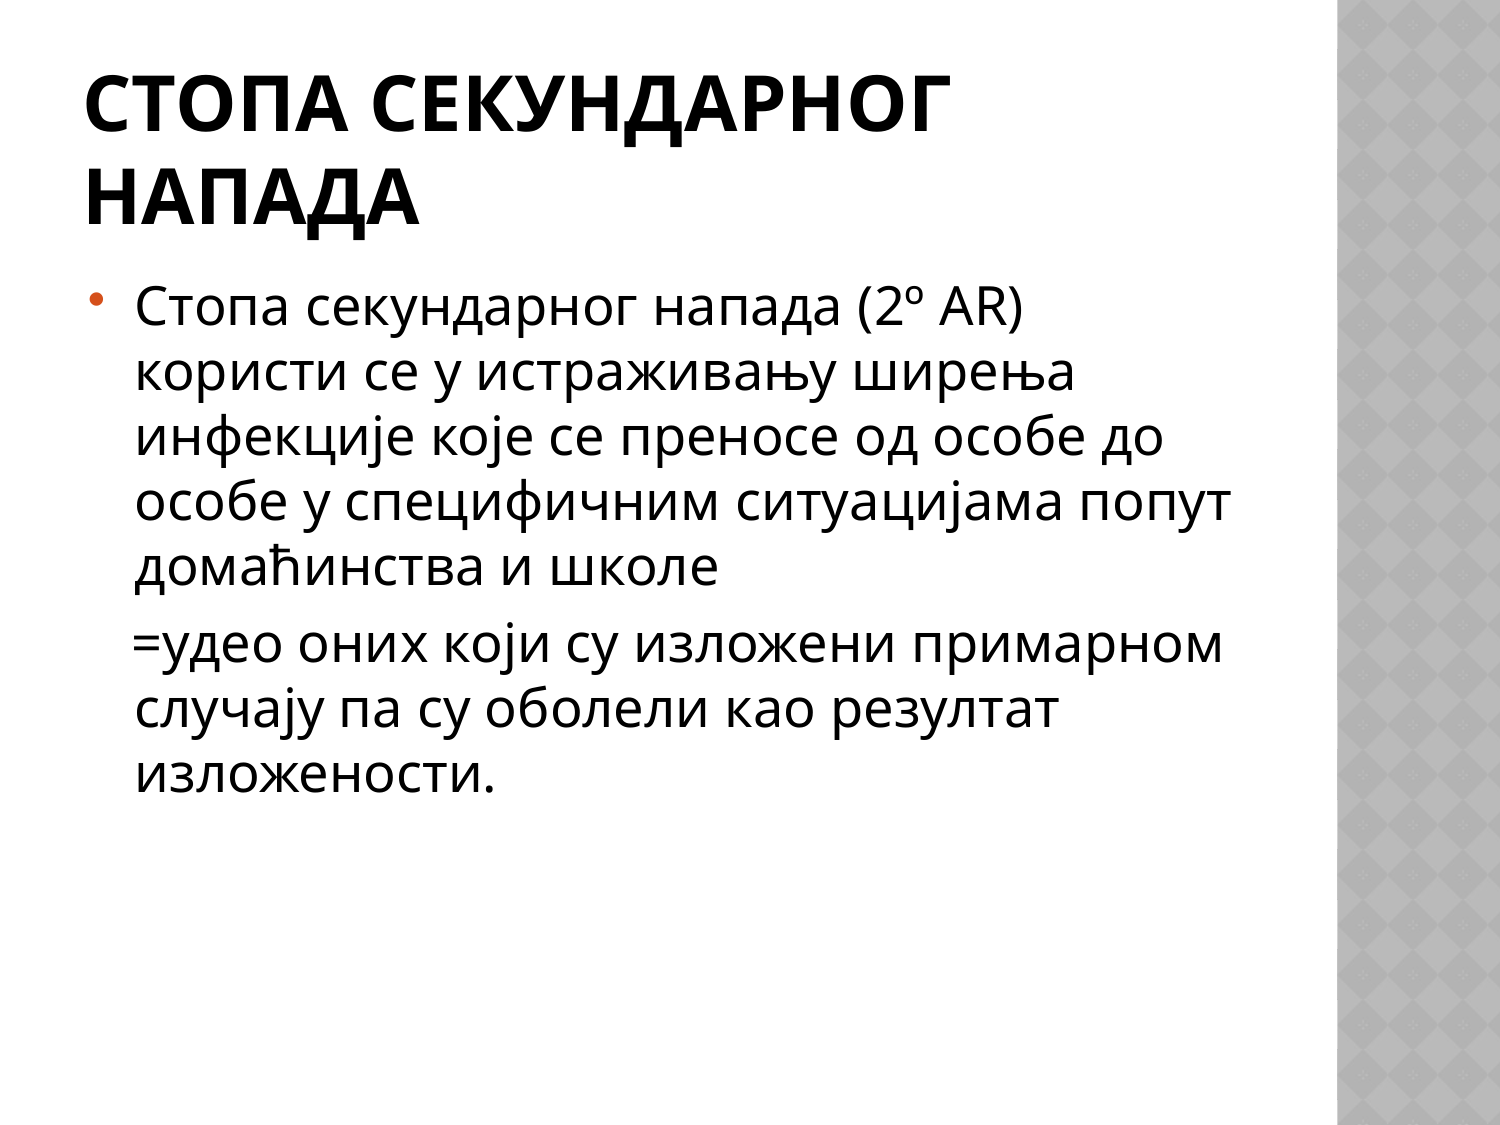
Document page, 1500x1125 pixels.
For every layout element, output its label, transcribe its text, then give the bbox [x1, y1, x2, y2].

list Стопа секундарног напада (2º AR) користи се у истраживању ширења инфекције које се преносе од особе до особе у специфичним ситуацијама попут домаћинства и школе =удео оних који су изложени примарном случају па су оболели као резултат изложености. [75, 264, 1263, 1059]
title Стопа секундарног напада [75, 52, 1263, 240]
